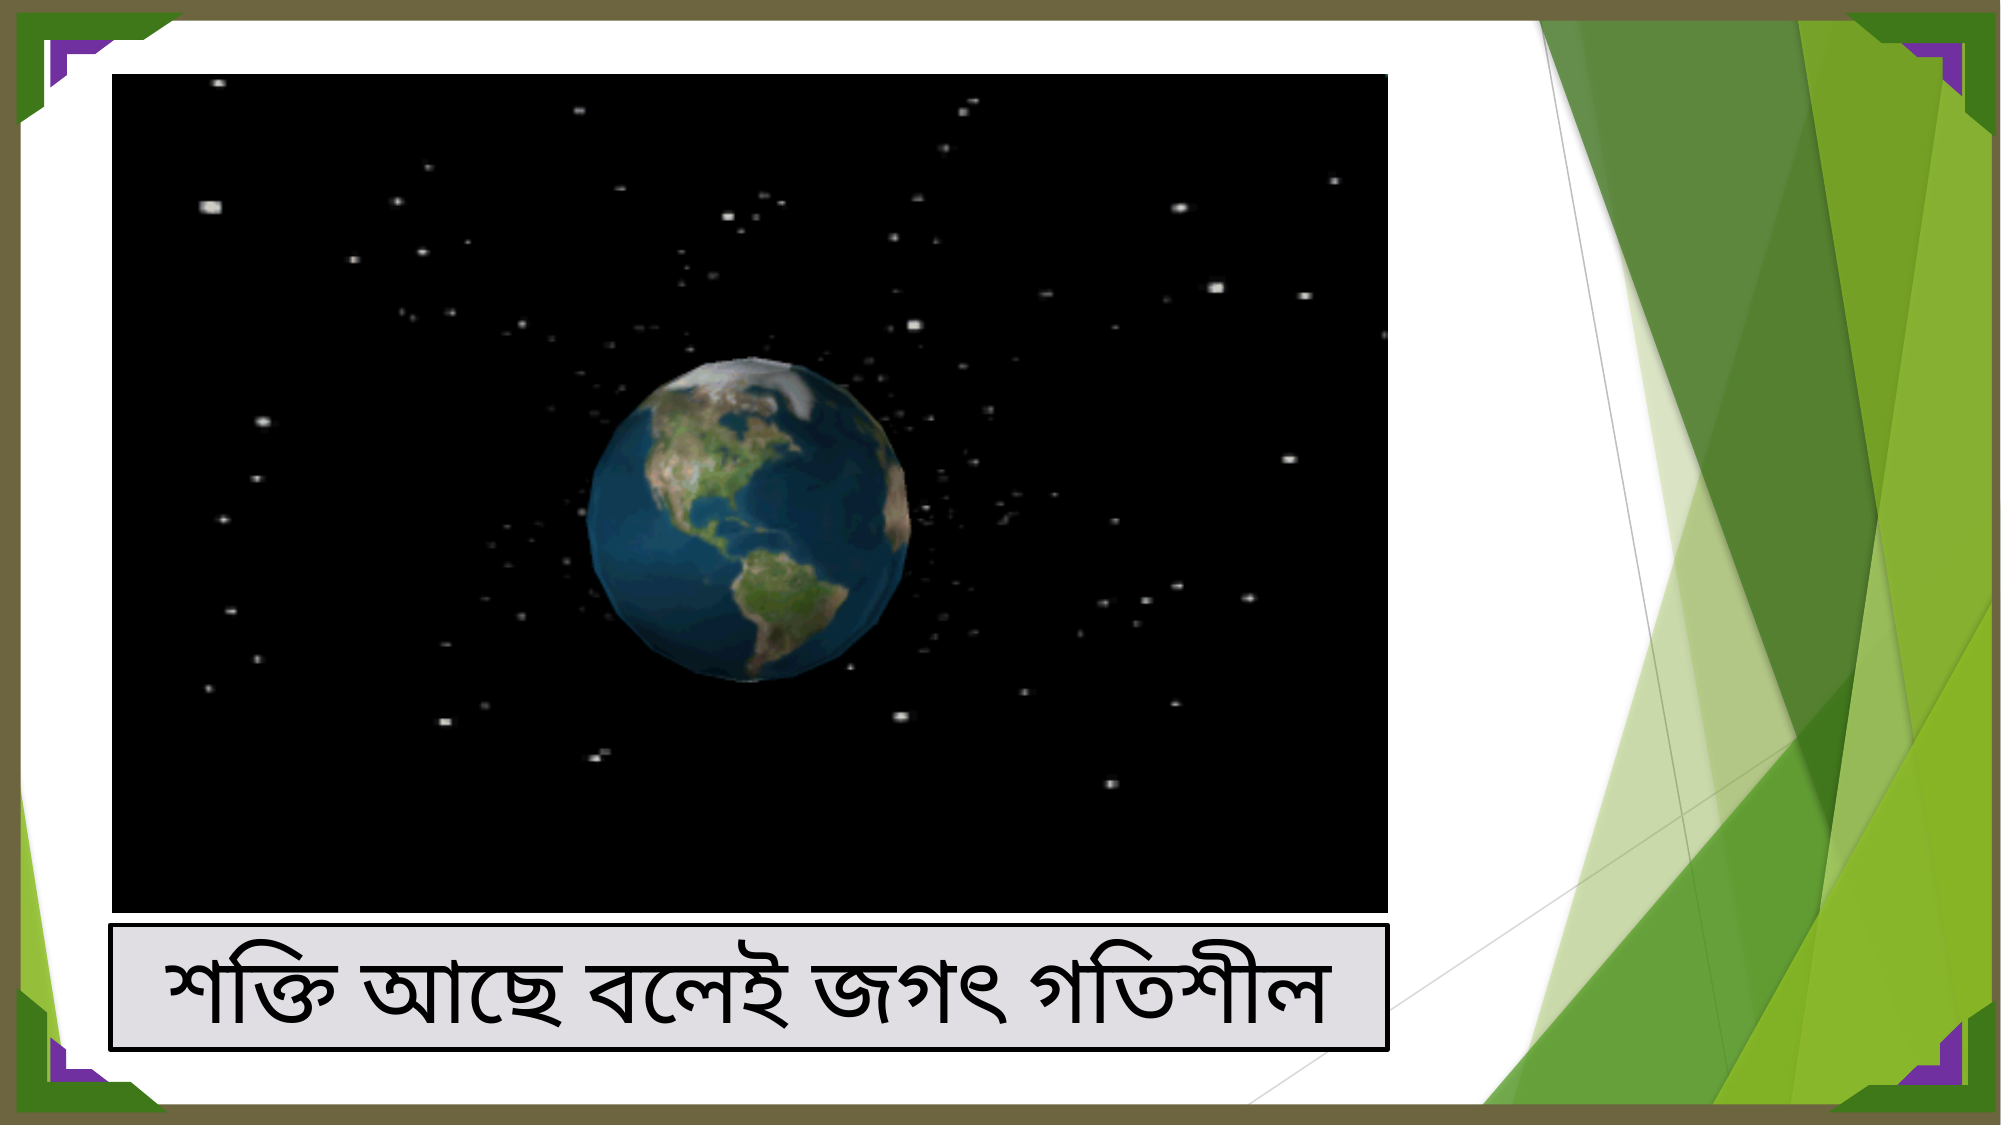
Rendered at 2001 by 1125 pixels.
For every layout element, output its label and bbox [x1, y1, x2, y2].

text_box [0, 0, 2000, 1125]
